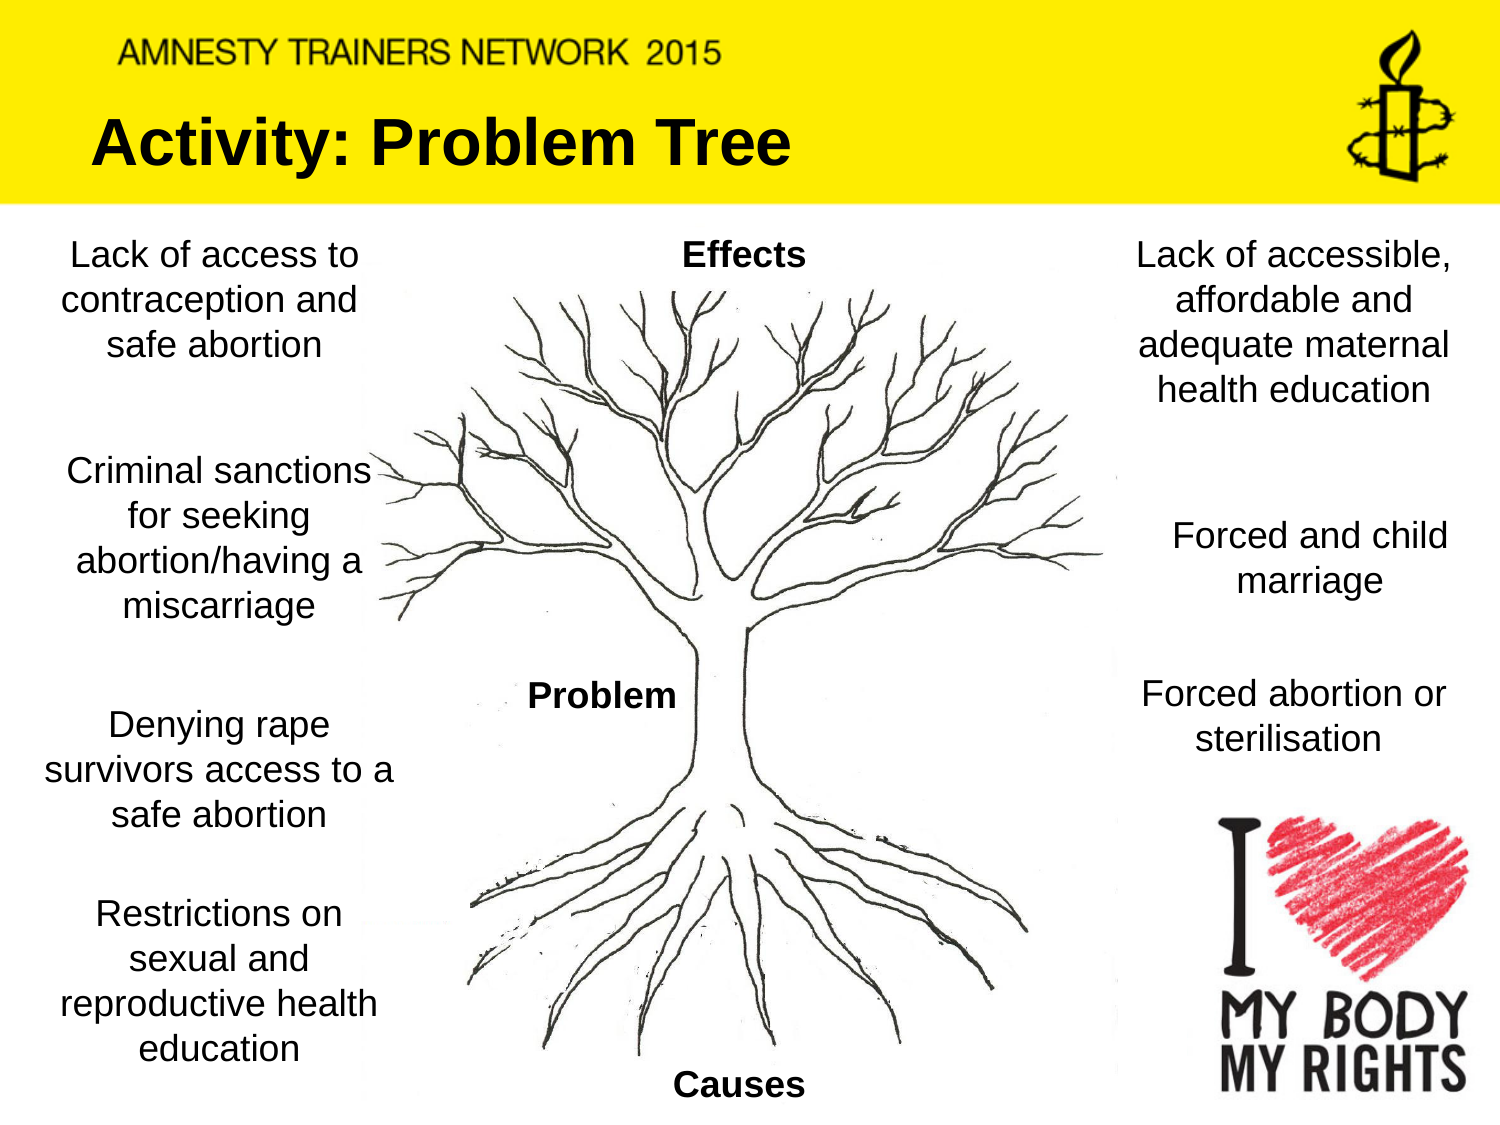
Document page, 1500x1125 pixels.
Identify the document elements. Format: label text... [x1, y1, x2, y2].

text_box Forced abortion or sterilisation [1122, 661, 1484, 767]
text_box Forced and child marriage [1122, 503, 1500, 609]
text_box Lack of access to contraception and safe abortion [24, 222, 335, 373]
text_box Criminal sanctions for seeking abortion/having a miscarriage [29, 438, 332, 633]
text_box Denying rape survivors access to a safe abortion [29, 692, 332, 842]
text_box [337, 222, 1118, 1106]
text_box Restrictions on sexual and reproductive health education [29, 881, 332, 1077]
title Activity: Problem Tree [75, 45, 1425, 222]
picture [0, 0, 1500, 1125]
text_box Lack of accessible, affordable and adequate maternal health education [1119, 222, 1484, 418]
